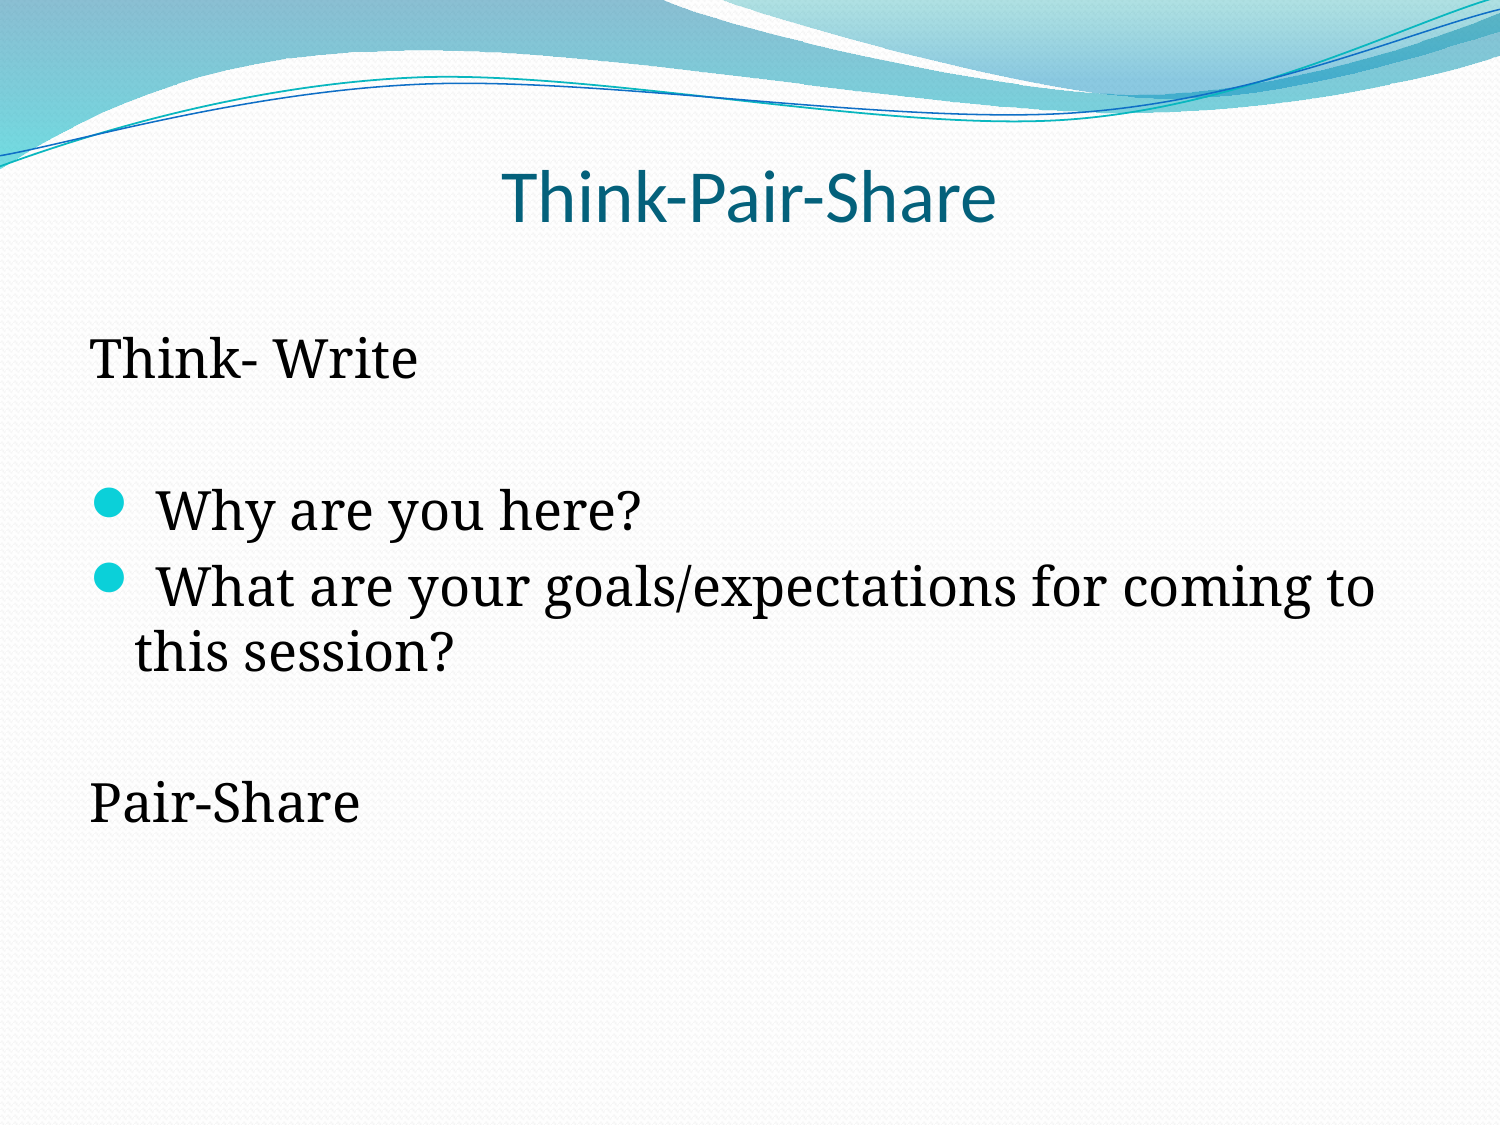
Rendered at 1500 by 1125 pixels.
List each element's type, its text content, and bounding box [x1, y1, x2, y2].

title Think-Pair-Share [75, 115, 1425, 238]
list Think- Write Why are you here? What are your goals/expectations for coming to this session? Pair-Share [75, 317, 1425, 1038]
